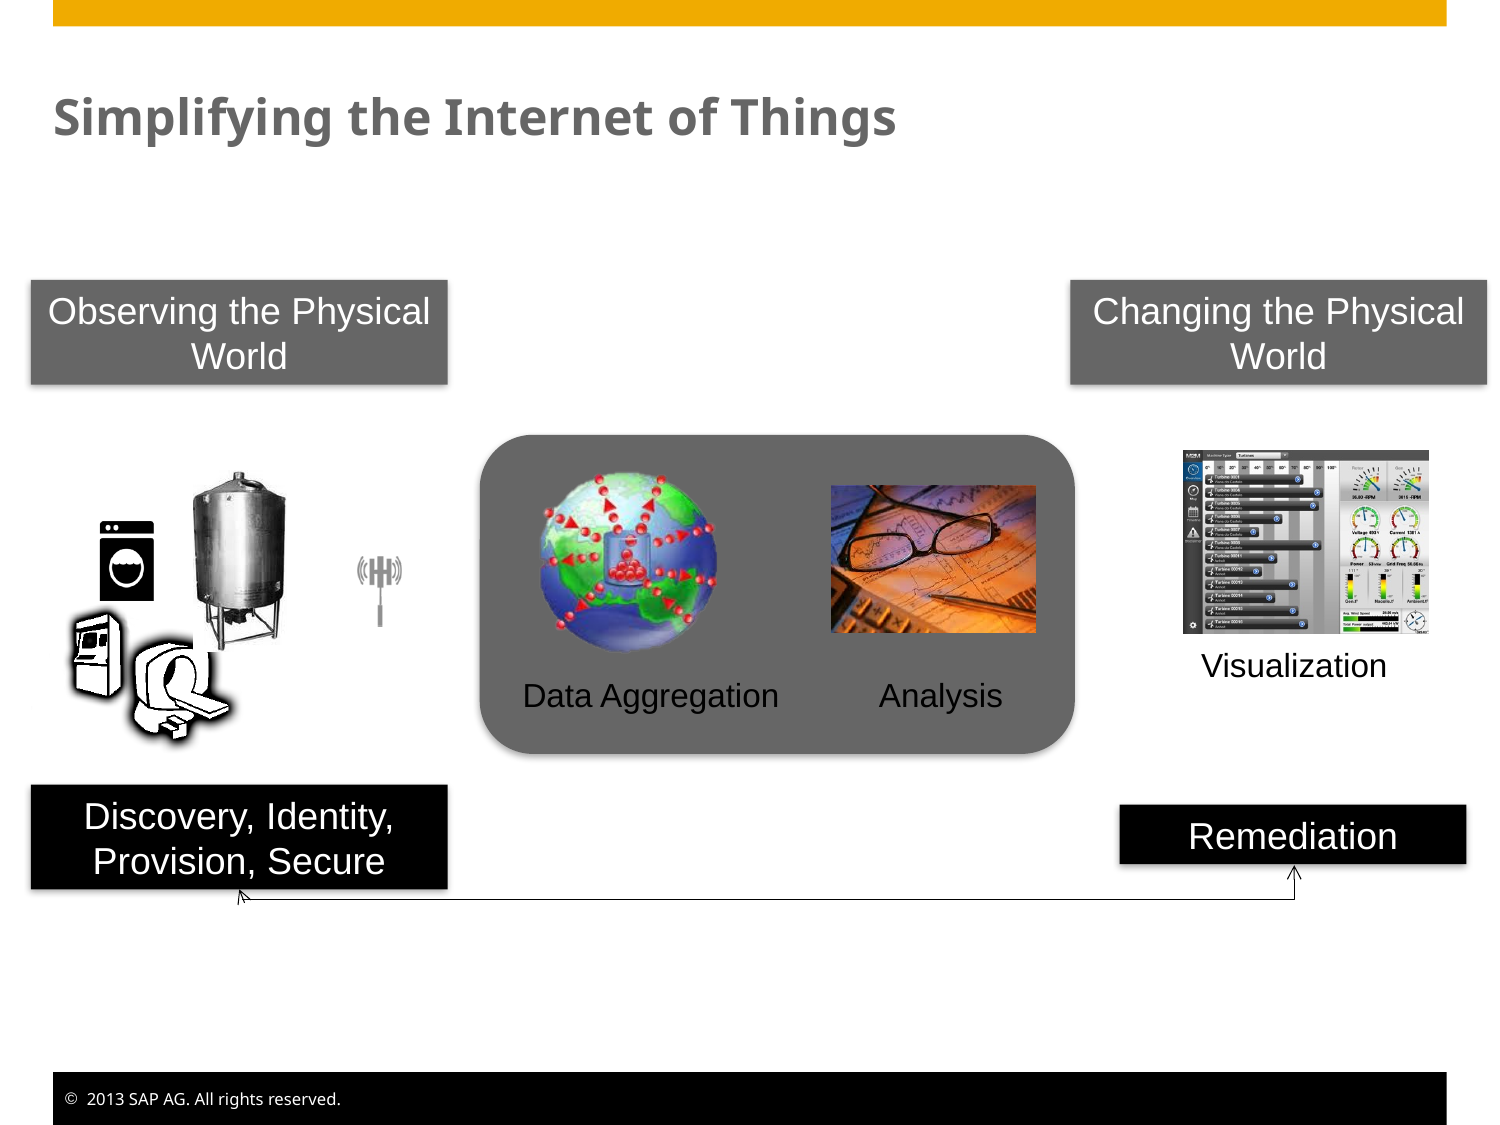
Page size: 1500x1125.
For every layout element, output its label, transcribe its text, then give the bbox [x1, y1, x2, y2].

text_box Discovery, Identity, Provision, Secure [30, 784, 448, 890]
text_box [30, 469, 402, 755]
picture [831, 484, 1036, 633]
picture [1183, 449, 1429, 634]
text_box [479, 434, 1075, 754]
text_box Changing the Physical World [1070, 279, 1488, 385]
text_box Remediation [1119, 804, 1467, 865]
text_box Observing the Physical World [30, 279, 448, 385]
text_box Analysis [806, 665, 1076, 723]
picture [537, 470, 718, 654]
text_box Visualization [1159, 635, 1430, 693]
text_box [239, 864, 1295, 891]
text_box Data Aggregation [493, 666, 806, 723]
title Simplifying the Internet of Things [53, 53, 1447, 178]
